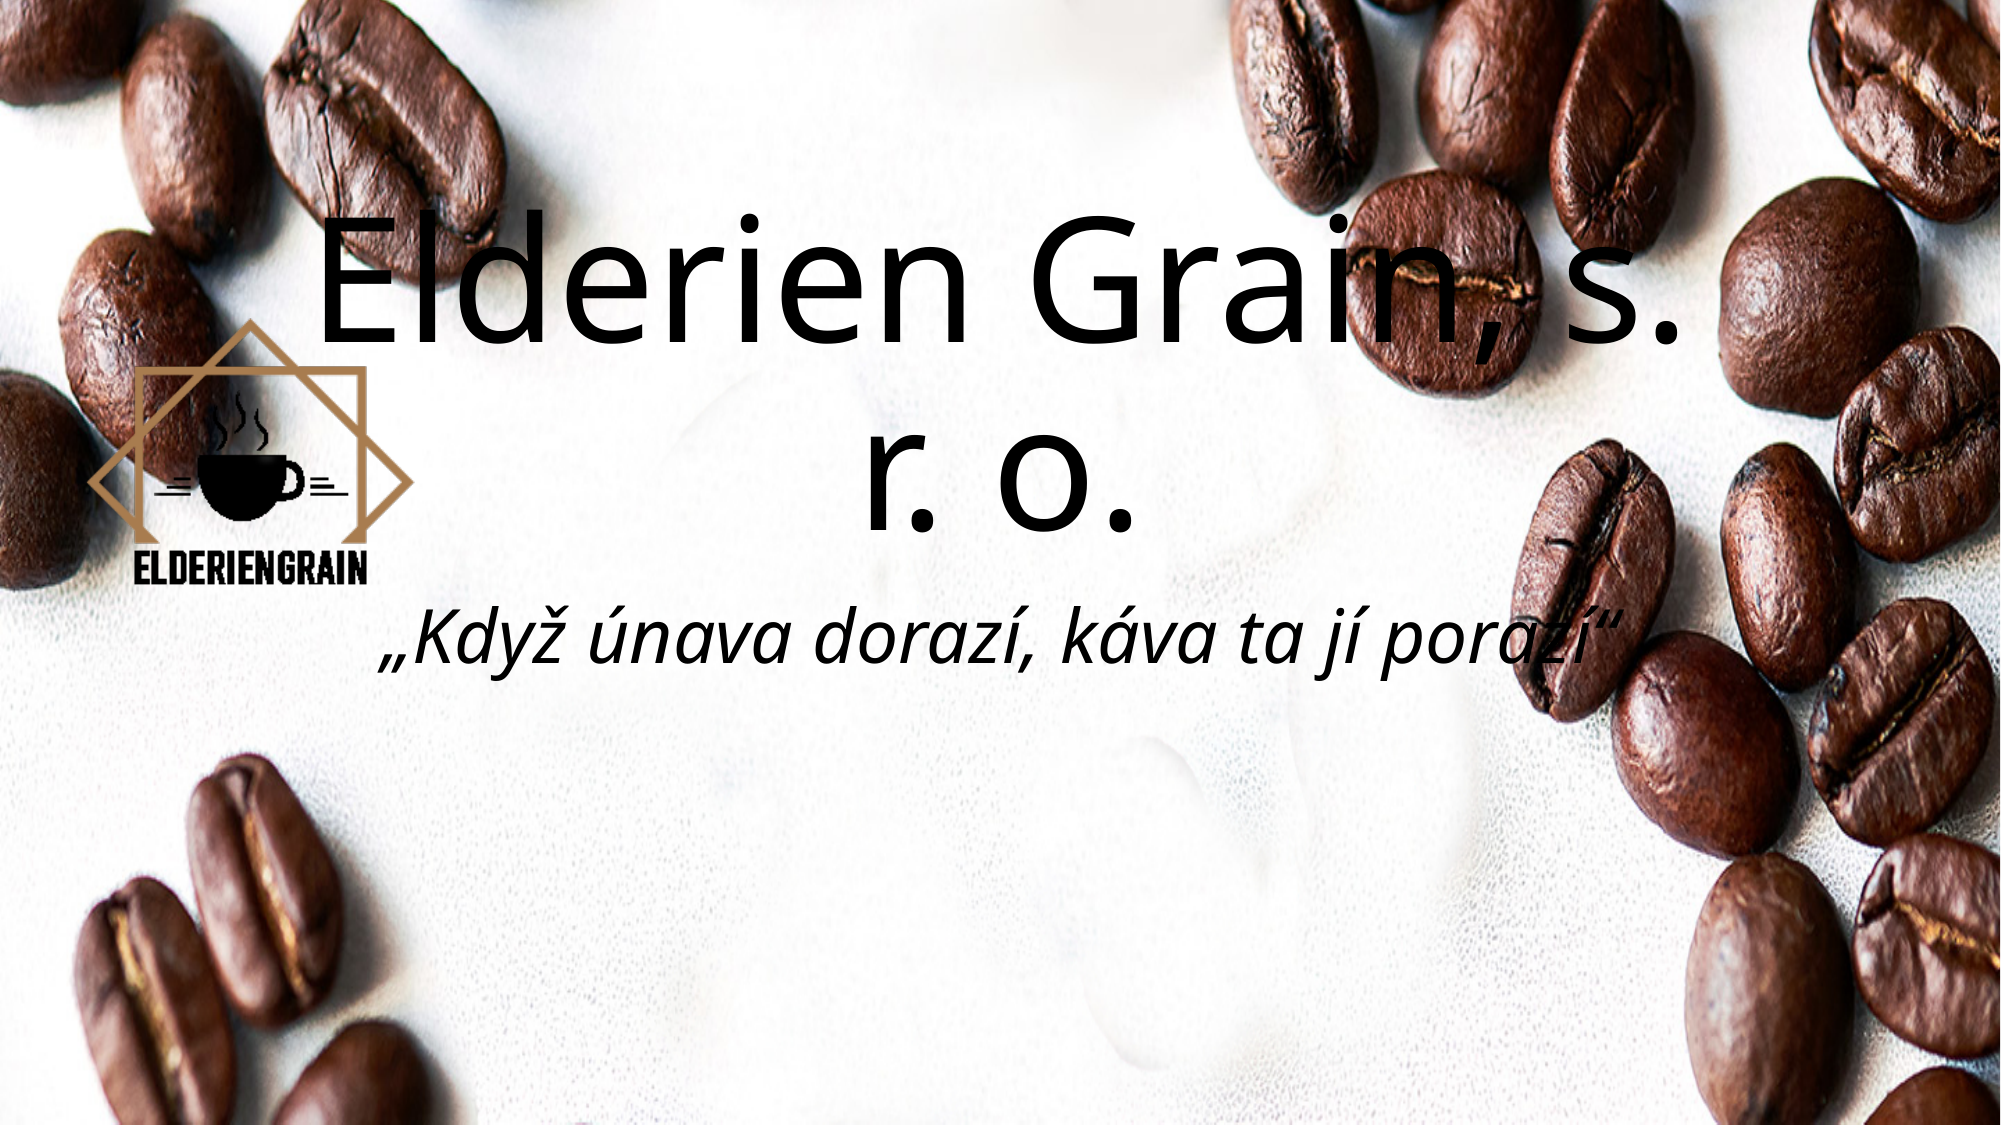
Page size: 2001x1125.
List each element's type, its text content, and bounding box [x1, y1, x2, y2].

title Elderien Grain, s. r. o. [249, 184, 1750, 576]
picture [0, 0, 2001, 1125]
subtitle „Když únava dorazí, káva ta jí porazí“ [249, 590, 1750, 863]
